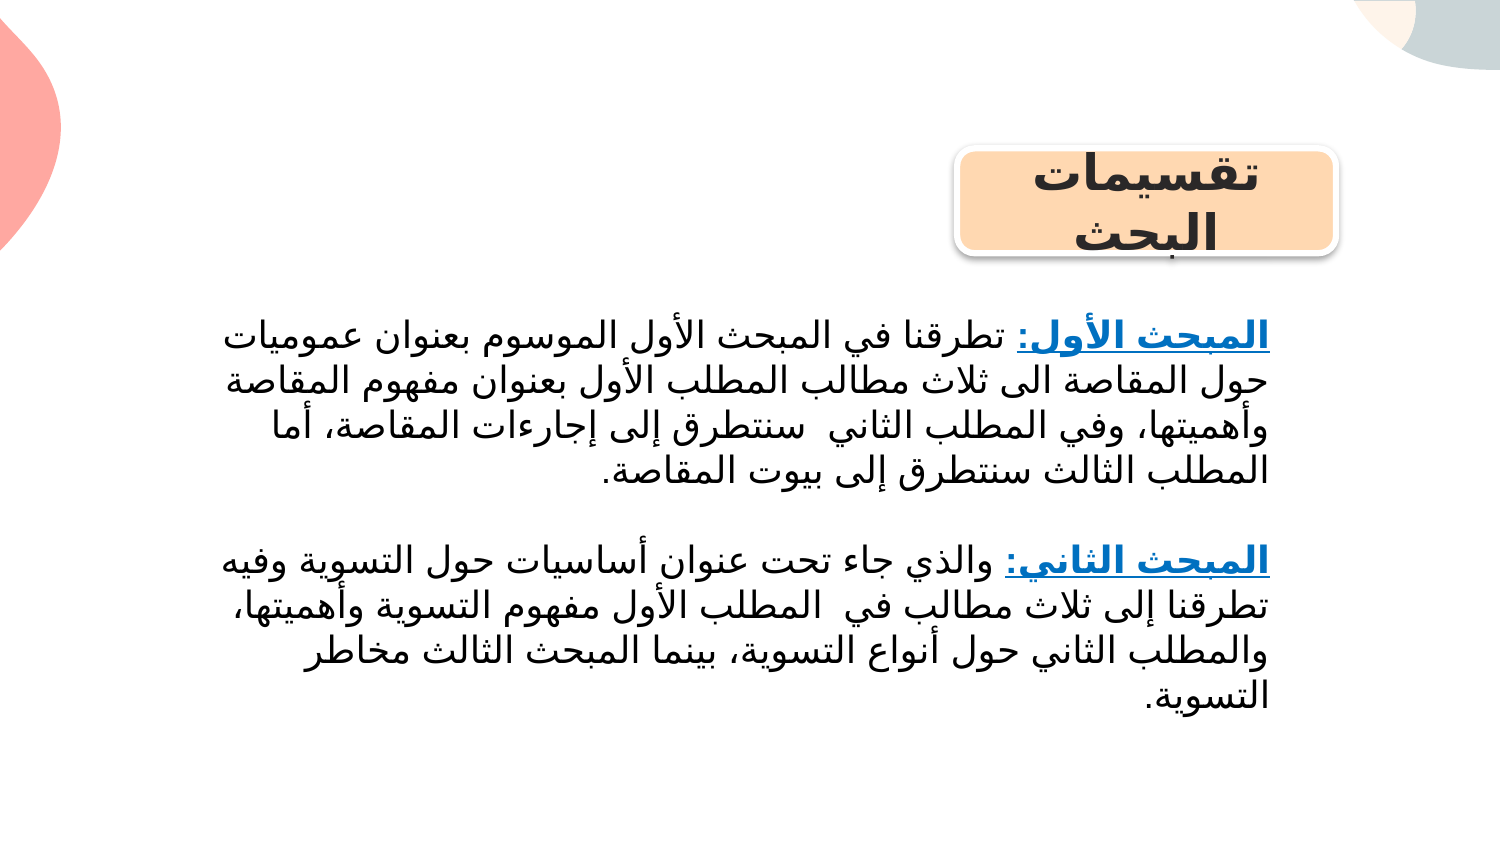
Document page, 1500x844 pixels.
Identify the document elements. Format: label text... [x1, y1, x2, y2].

text_box المبحث الأول: تطرقنا في المبحث الأول الموسوم بعنوان عموميات حول المقاصة الى ثلاث مطالب المطلب الأول بعنوان مفهوم المقاصة وأهميتها، وفي المطلب الثاني سنتطرق إلى إجارءات المقاصة، أما المطلب الثالث سنتطرق إلى بيوت المقاصة. المبحث الثاني: والذي جاء تحت عنوان أساسيات حول التسوية وفيه تطرقنا إلى ثلاث مطالب في المطلب الأول مفهوم التسوية وأهميتها، والمطلب الثاني حول أنواع التسوية، بينما المبحث الثالث مخاطر التسوية. [174, 303, 1285, 804]
text_box تقسيمات البحث [953, 145, 1340, 257]
